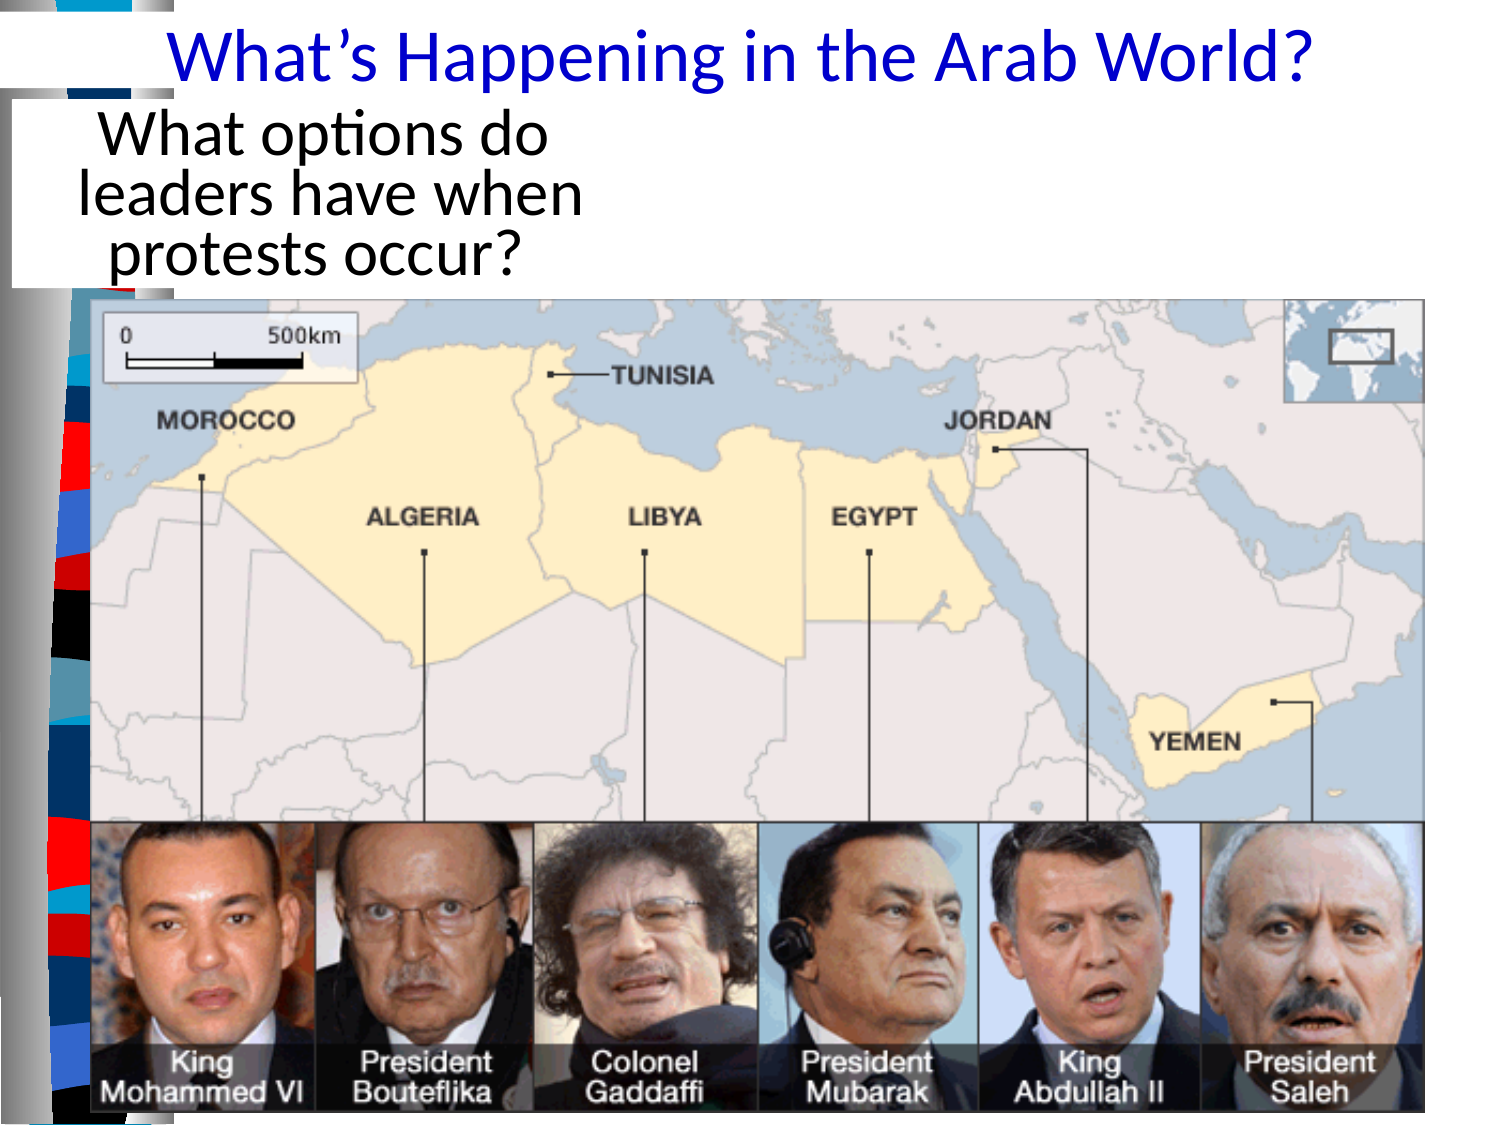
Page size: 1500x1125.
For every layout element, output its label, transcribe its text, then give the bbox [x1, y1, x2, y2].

text_box What options do leaders have when protests occur? [12, 99, 651, 288]
picture [90, 299, 1426, 1113]
text_box What’s Happening in the Arab World? [0, 12, 1500, 88]
